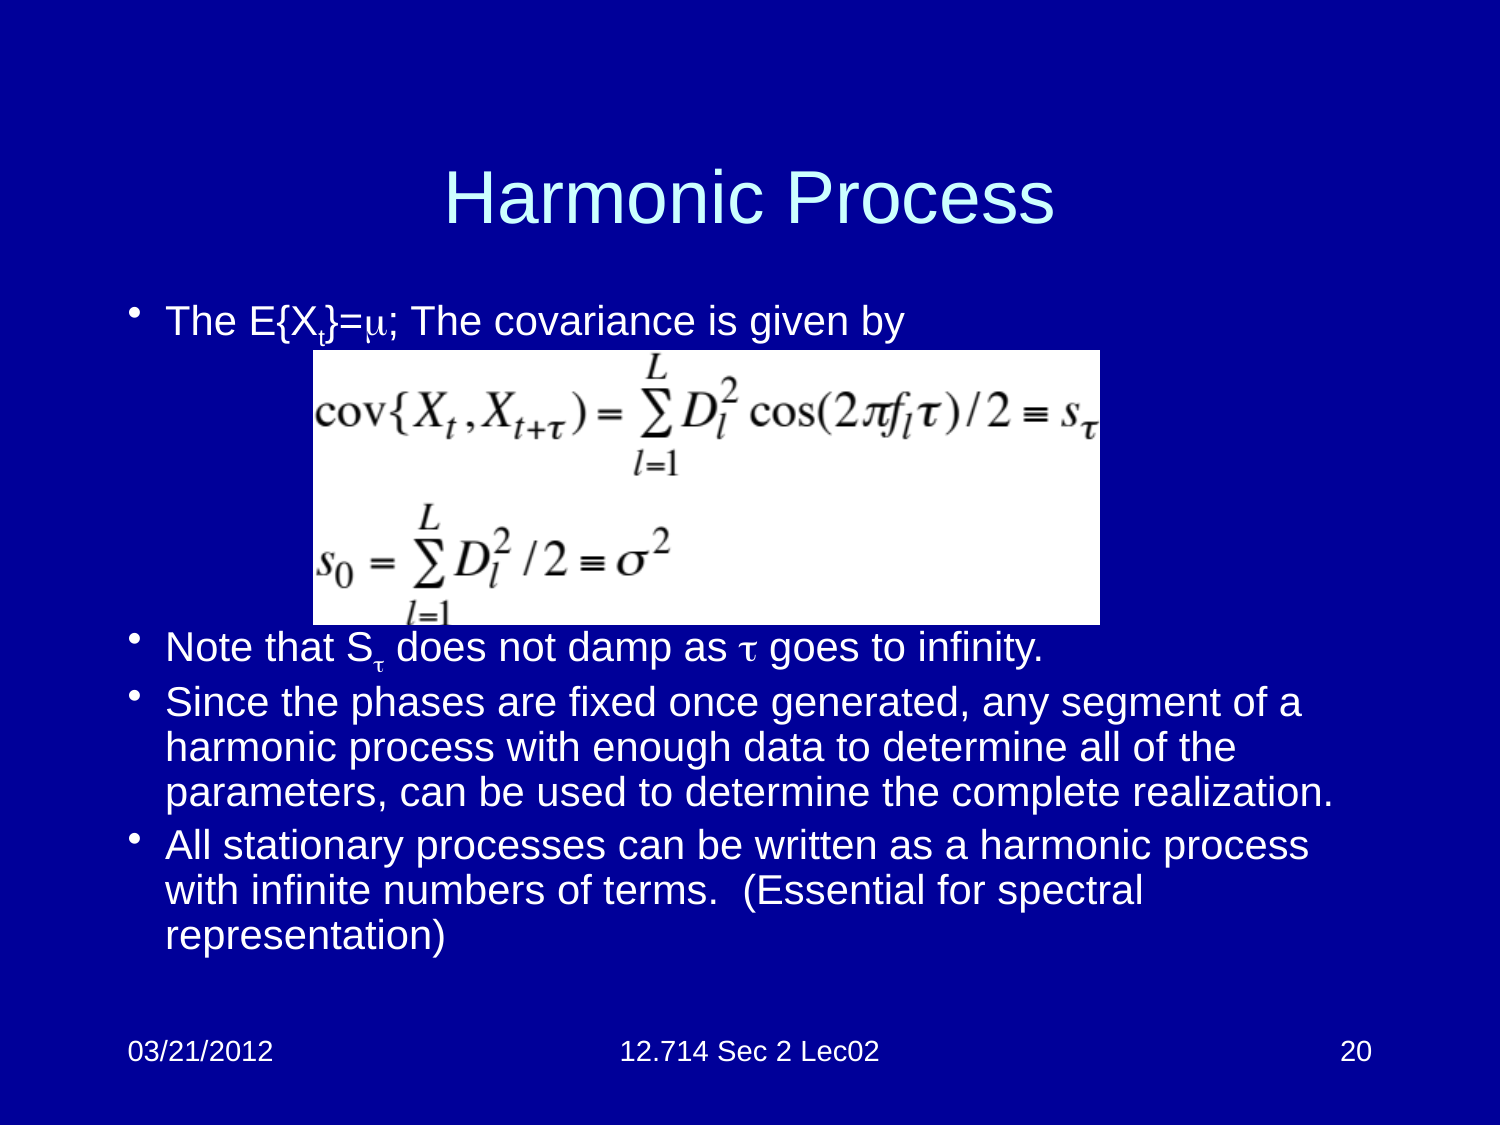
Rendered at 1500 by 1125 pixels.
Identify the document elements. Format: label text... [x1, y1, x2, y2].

title Harmonic Process [112, 99, 1388, 287]
slide_number 20 [1074, 1024, 1388, 1101]
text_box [312, 349, 1101, 626]
footer 12.714 Sec 2 Lec02 [512, 1024, 988, 1101]
list The E{Xt}=; The covariance is given by Note that S does not damp as  goes to infinity. Since the phases are fixed once generated, any segment of a harmonic process with enough data to determine all of the parameters, can be used to determine the complete realization. All stationary processes can be written as a harmonic process with infinite numbers of terms. (Essential for spectral representation) [112, 287, 1388, 1000]
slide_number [112, 1024, 426, 1101]
